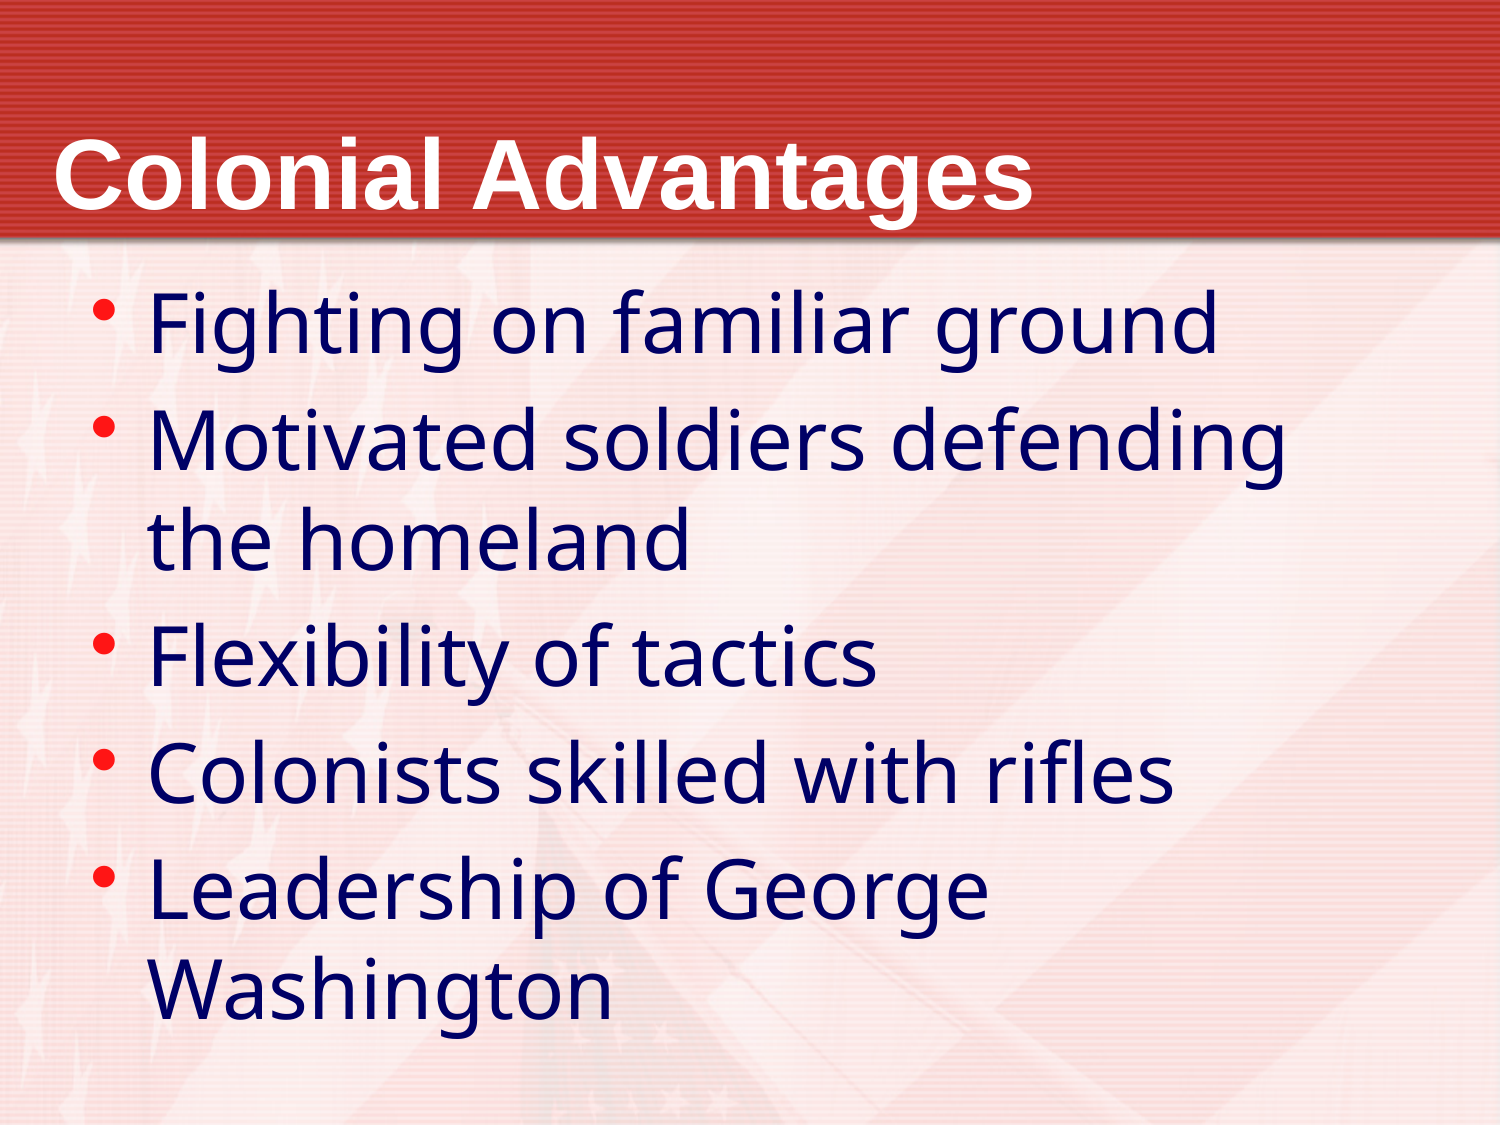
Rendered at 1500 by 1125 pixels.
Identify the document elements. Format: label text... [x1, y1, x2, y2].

list Fighting on familiar ground Motivated soldiers defending the homeland Flexibility of tactics Colonists skilled with rifles Leadership of George Washington [75, 262, 1425, 1125]
picture [0, 0, 1500, 1125]
title Colonial Advantages [37, 50, 1388, 237]
